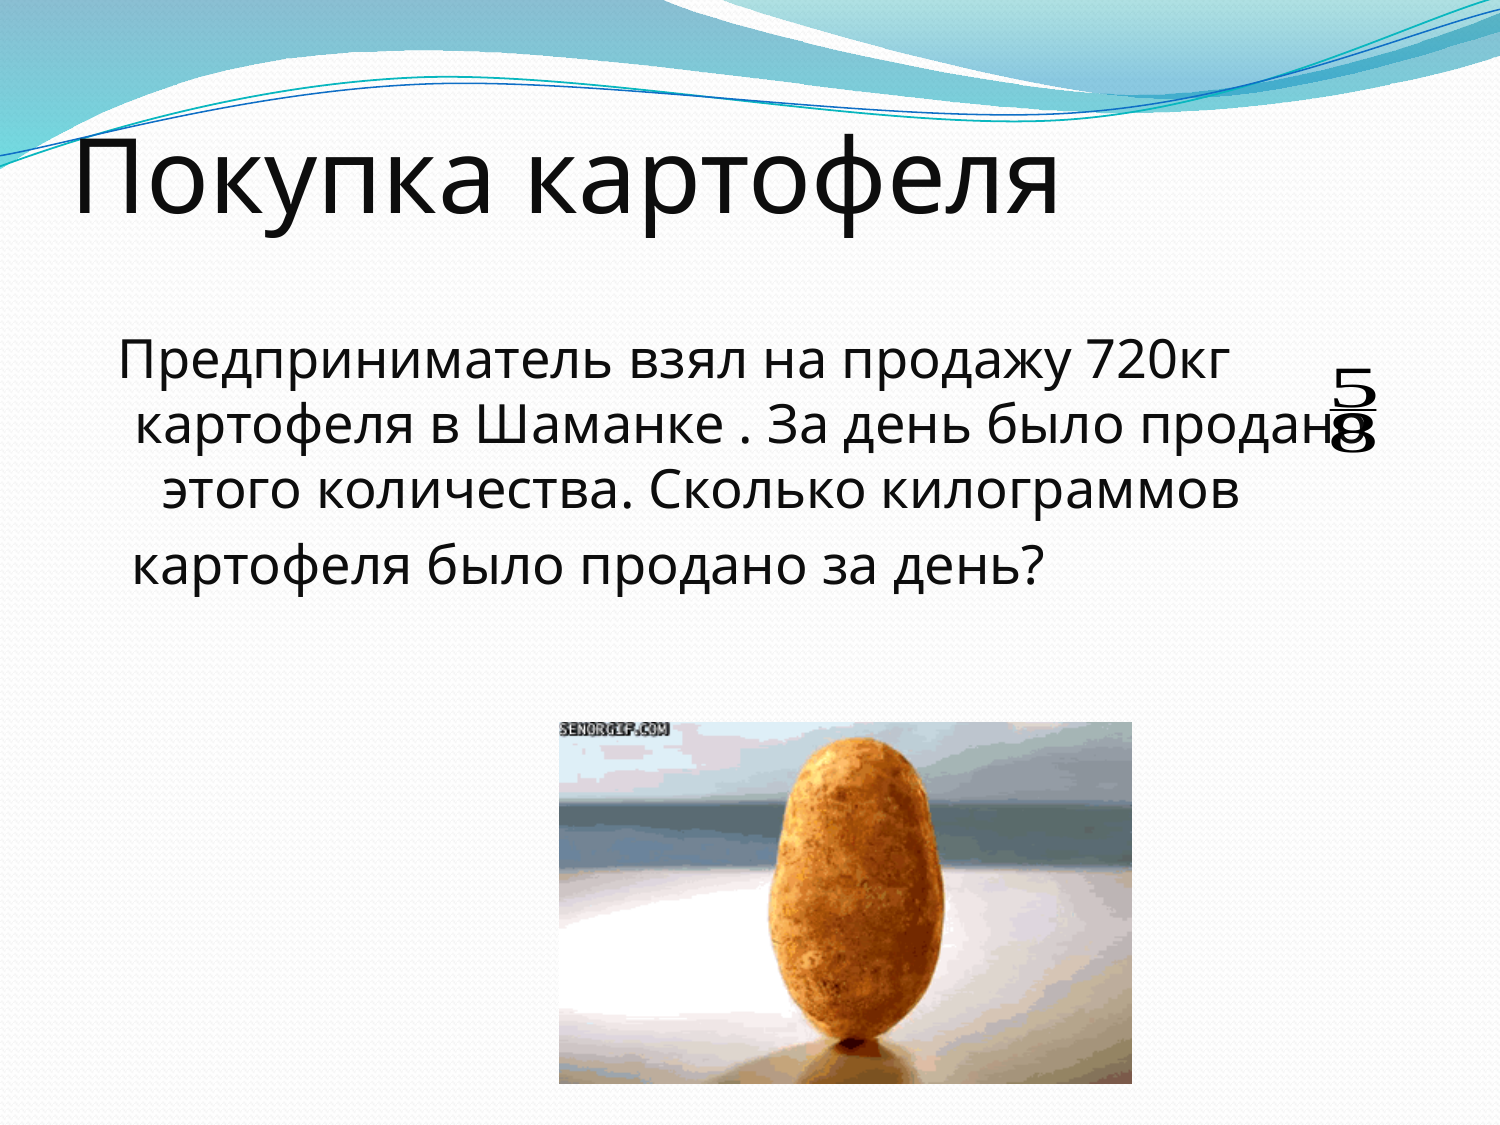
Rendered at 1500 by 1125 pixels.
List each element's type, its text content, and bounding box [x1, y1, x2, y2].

title Покупка картофеля [70, 46, 1421, 235]
list Предприниматель взял на продажу 720кг картофеля в Шаманке . За день было продано этого количества. Сколько килограммов картофеля было продано за день? [75, 317, 1425, 1038]
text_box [1323, 362, 1383, 458]
picture [559, 722, 1132, 1084]
